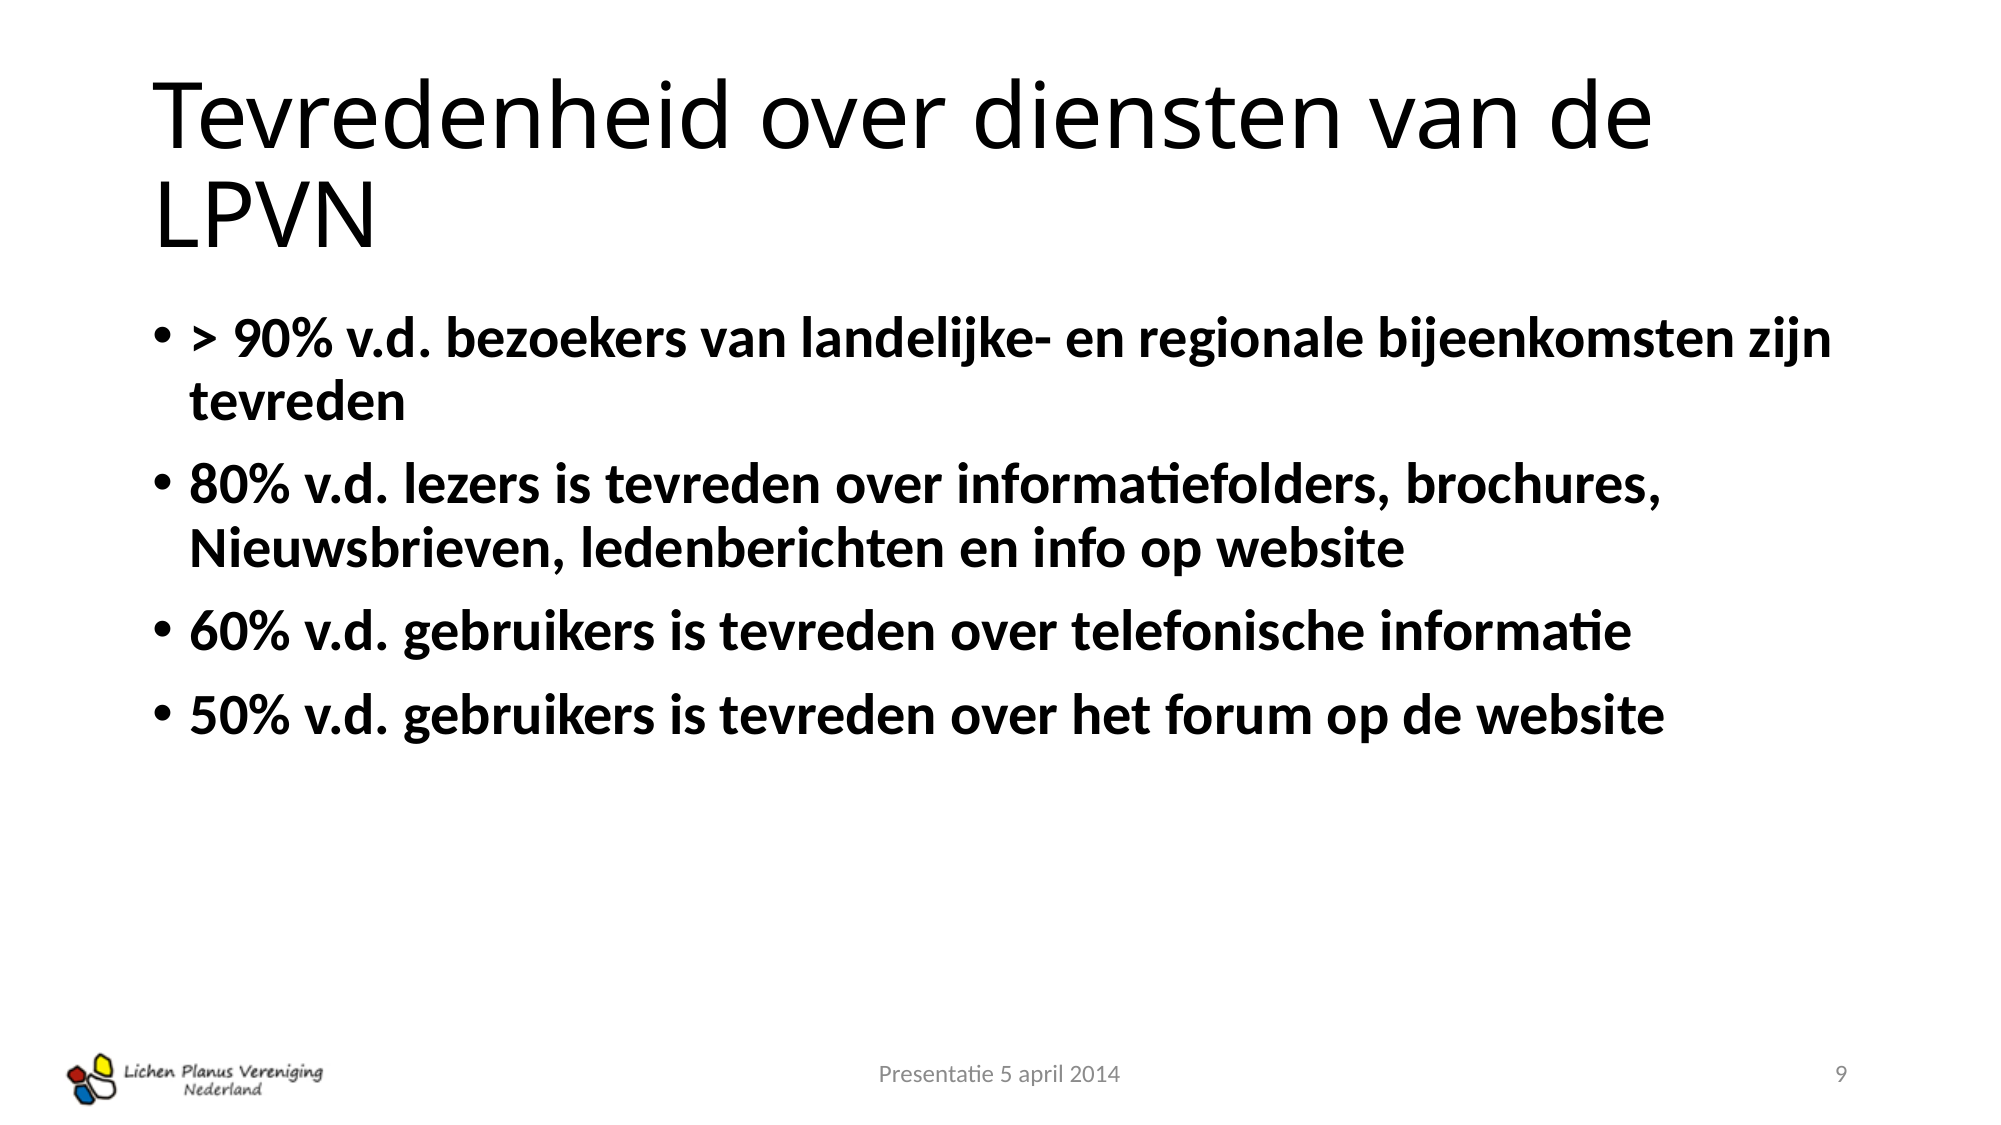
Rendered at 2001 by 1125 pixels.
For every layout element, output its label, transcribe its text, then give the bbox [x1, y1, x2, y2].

slide_number 9 [1412, 1042, 1863, 1103]
picture [62, 1051, 331, 1108]
footer Presentatie 5 april 2014 [662, 1042, 1338, 1103]
title Tevredenheid over diensten van de LPVN [137, 59, 1863, 278]
list > 90% v.d. bezoekers van landelijke- en regionale bijeenkomsten zijn tevreden 80% v.d. lezers is tevreden over informatiefolders, brochures, Nieuwsbrieven, ledenberichten en info op website 60% v.d. gebruikers is tevreden over telefonische informatie 50% v.d. gebruikers is tevreden over het forum op de website [137, 299, 1863, 1014]
